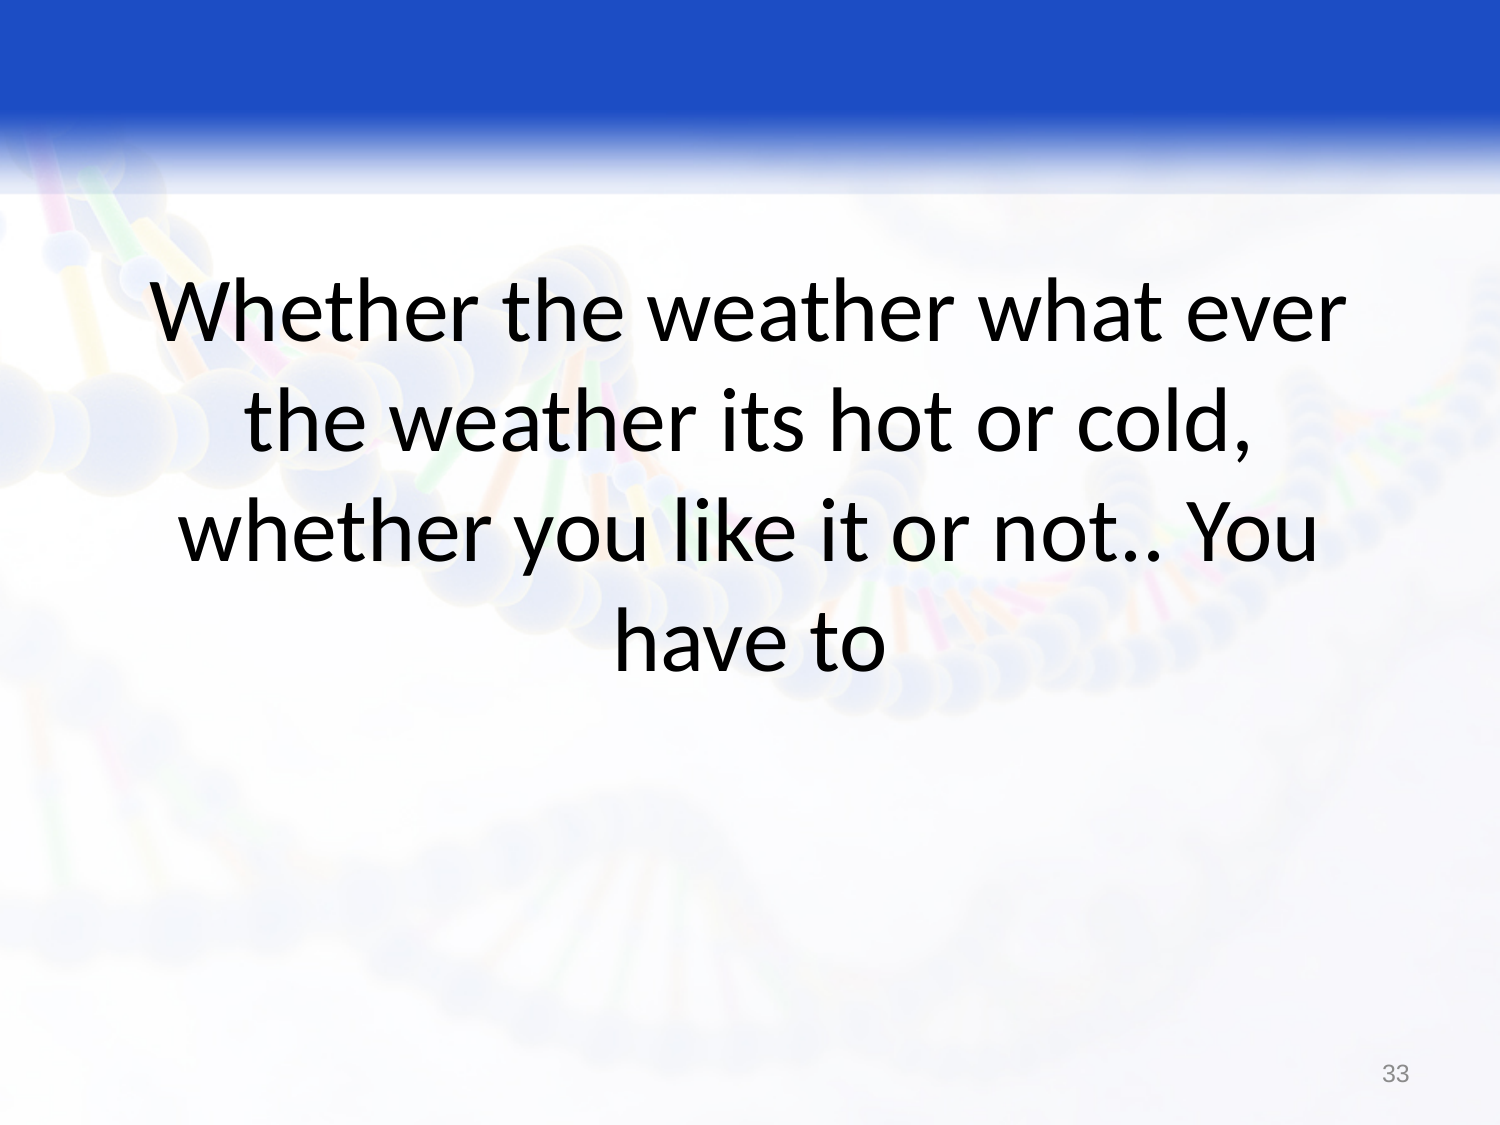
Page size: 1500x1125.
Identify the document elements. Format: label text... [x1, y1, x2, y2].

slide_number 33 [1074, 1042, 1425, 1103]
picture [0, 0, 1500, 1125]
title Whether the weather what ever the weather its hot or cold, whether you like it or not.. You have to [112, 349, 1388, 591]
